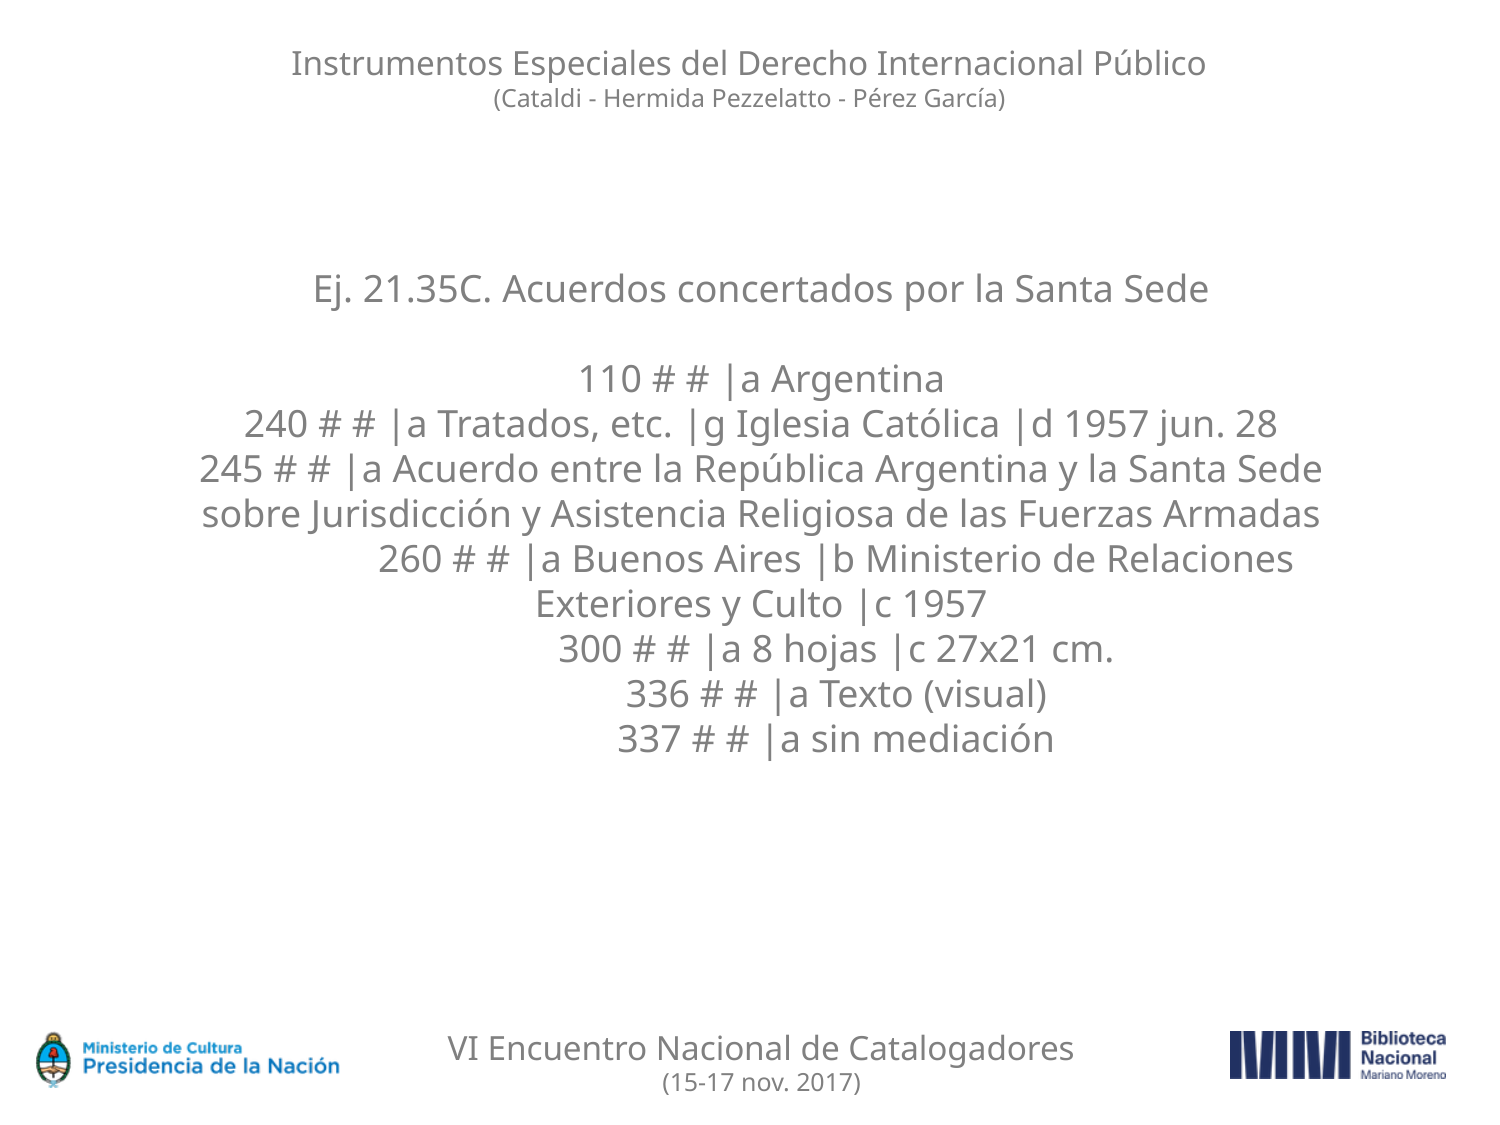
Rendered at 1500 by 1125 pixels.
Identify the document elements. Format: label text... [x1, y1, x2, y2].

text_box VI Encuentro Nacional de Catalogadores (15-17 nov. 2017) [410, 1019, 1114, 1105]
picture [1230, 1030, 1447, 1079]
text_box Instrumentos Especiales del Derecho Internacional Público (Cataldi - Hermida Pezzelatto - Pérez García) [163, 35, 1336, 120]
text_box Ej. 21.35C. Acuerdos concertados por la Santa Sede 110 # # |a Argentina 240 # # |a Tratados, etc. |g Iglesia Católica |d 1957 jun. 28 245 # # |a Acuerdo entre la República Argentina y la Santa Sede sobre Jurisdicción y Asistencia Religiosa de las Fuerzas Armadas 260 # # |a Buenos Aires |b Ministerio de Relaciones Exteriores y Culto |c 1957 300 # # |a 8 hojas |c 27x21 cm. 336 # # |a Texto (visual) 337 # # |a sin mediación [175, 257, 1348, 813]
picture [34, 1030, 341, 1088]
